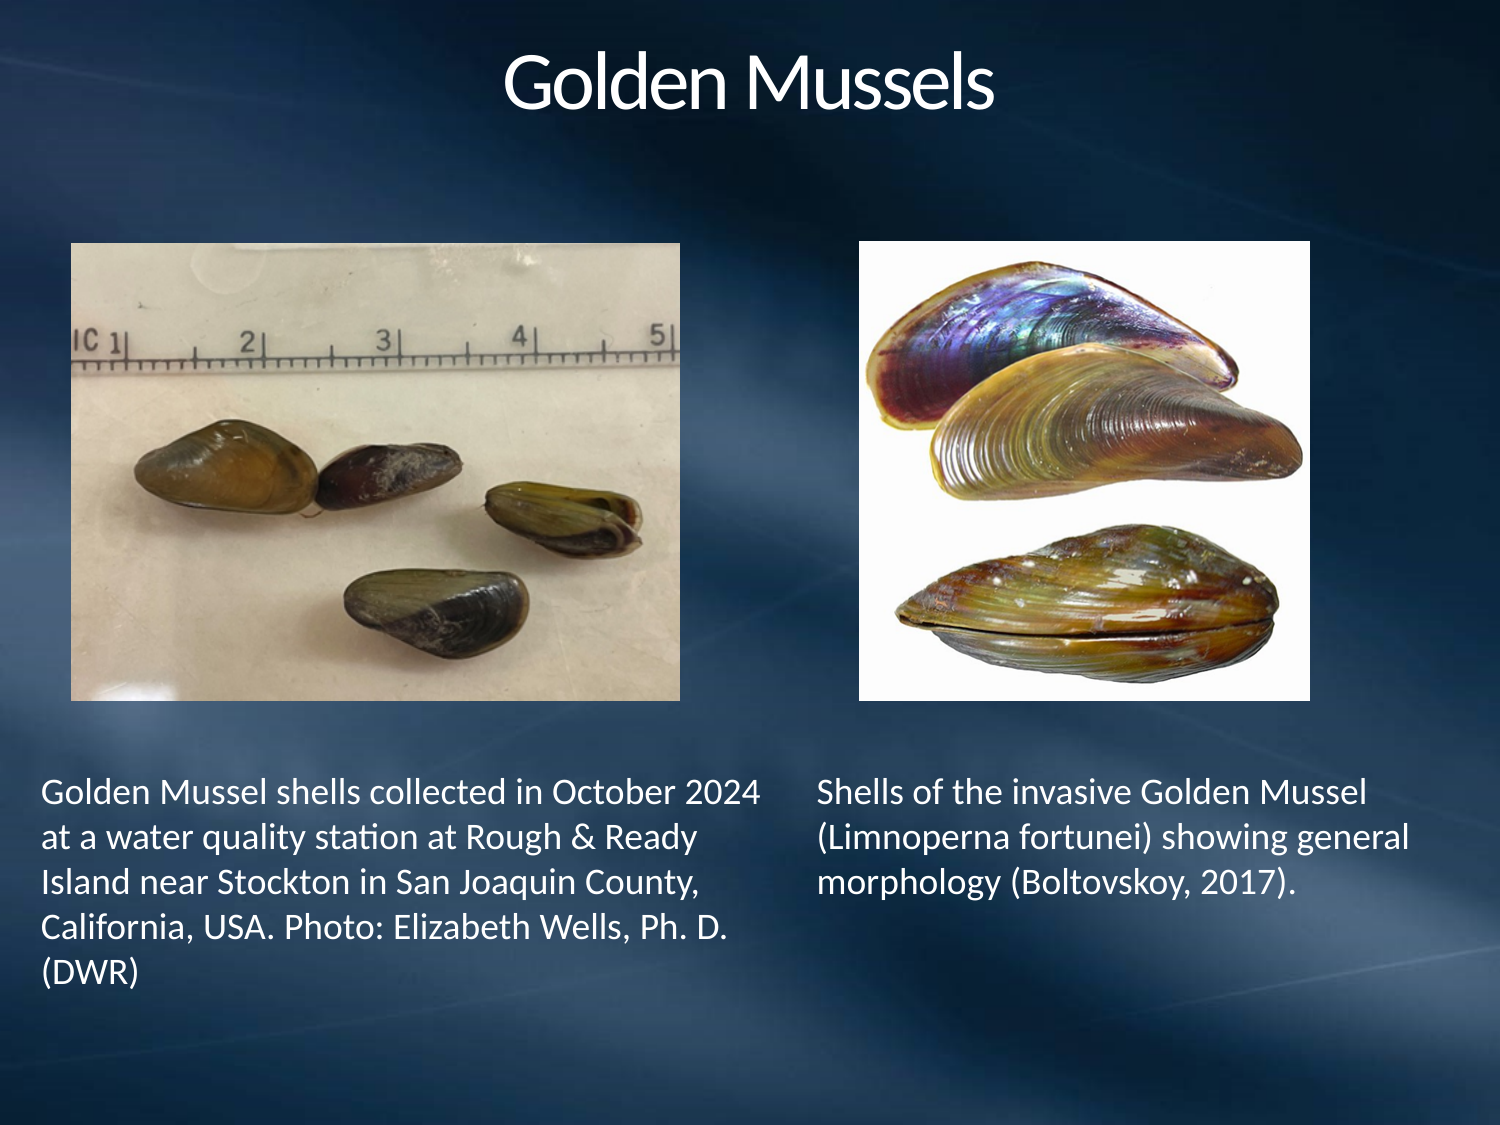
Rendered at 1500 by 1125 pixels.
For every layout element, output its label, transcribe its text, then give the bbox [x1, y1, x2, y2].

list [0, 356, 675, 900]
title Golden Mussels [62, 37, 1438, 129]
picture [0, 0, 1500, 1125]
text_box Golden Mussel shells collected in October 2024 at a water quality station at Rough & Ready Island near Stockton in San Joaquin County, California, USA. Photo: Elizabeth Wells, Ph. D. (DWR) [25, 760, 776, 1000]
text_box Shells of the invasive Golden Mussel (Limnoperna fortunei) showing general morphology (Boltovskoy, 2017). [801, 760, 1500, 910]
